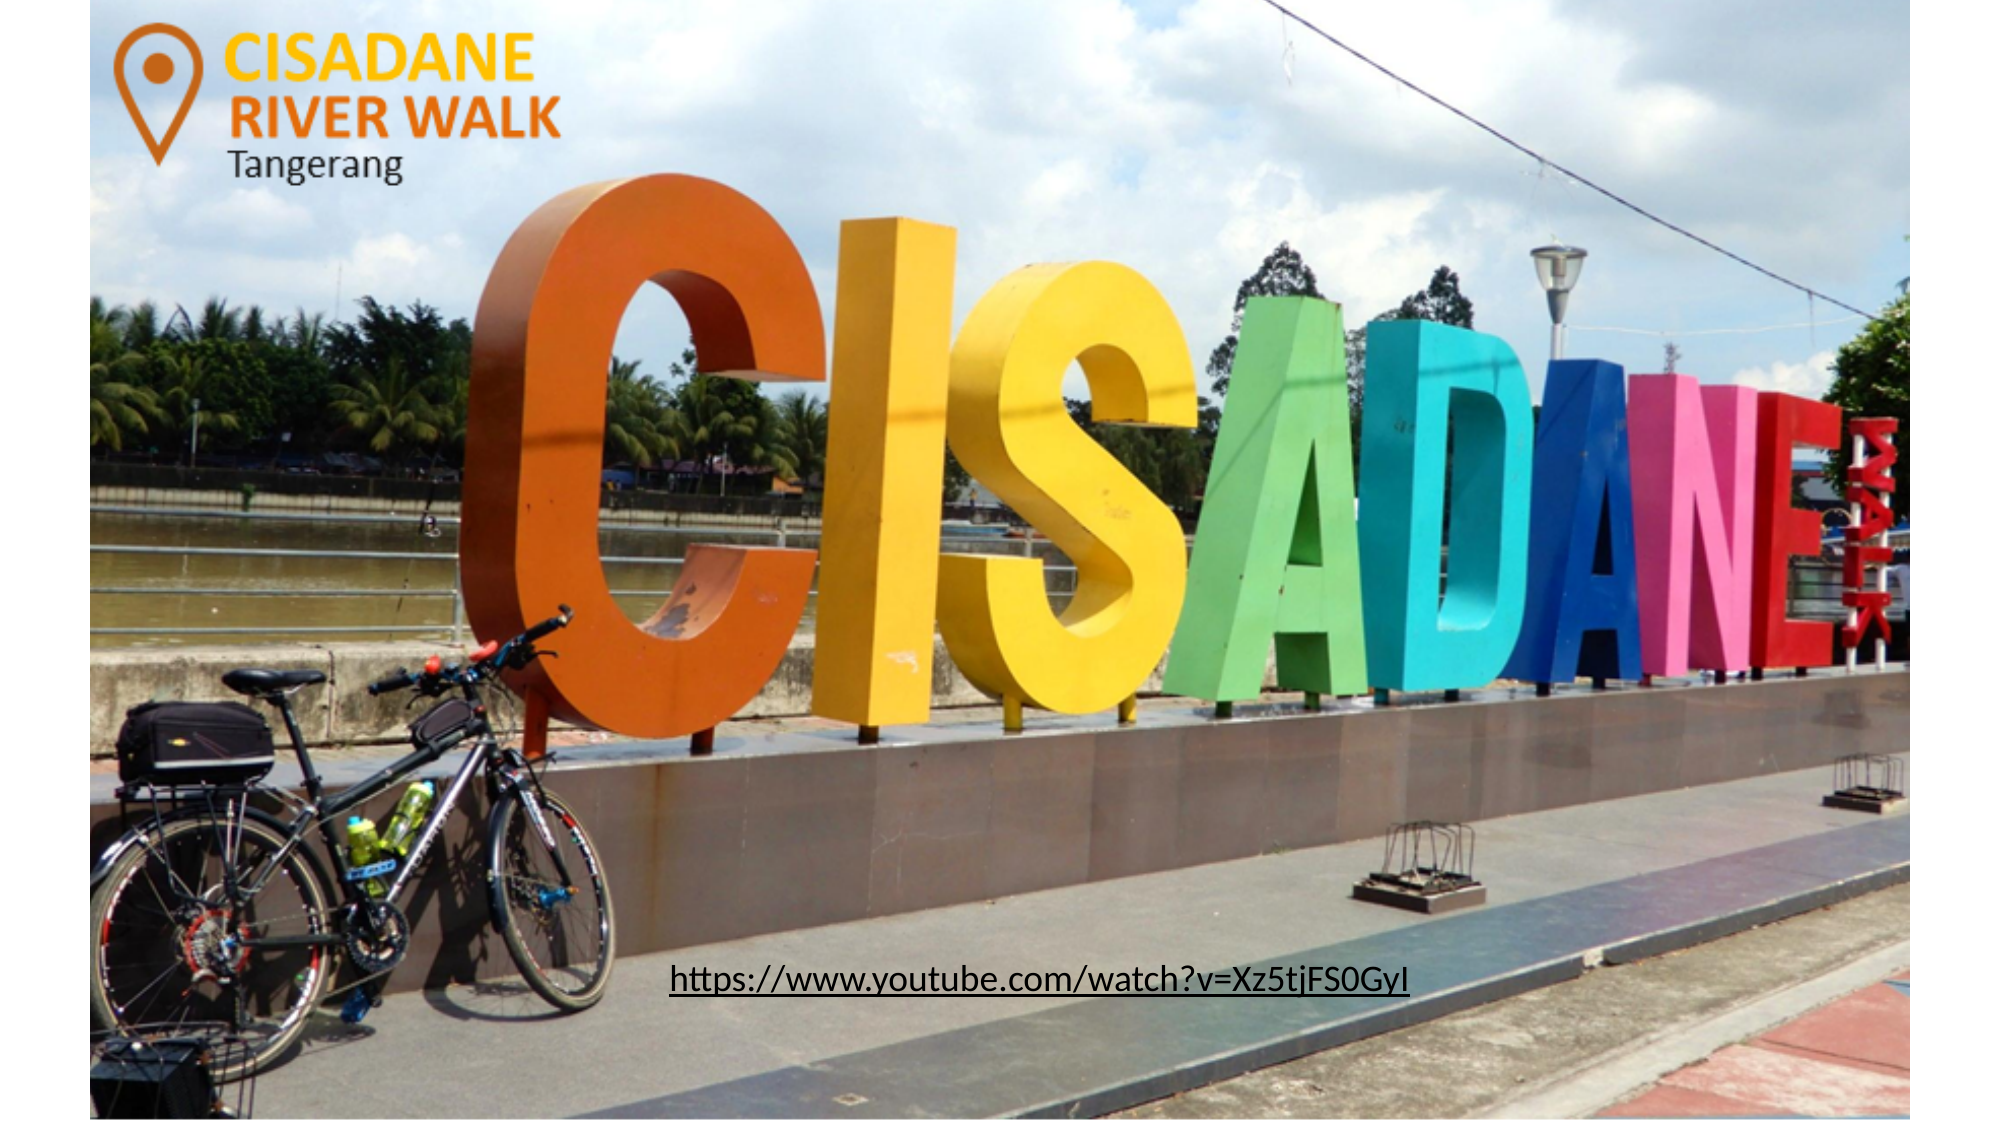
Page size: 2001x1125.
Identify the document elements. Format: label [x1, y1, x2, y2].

list [89, 0, 1910, 1125]
